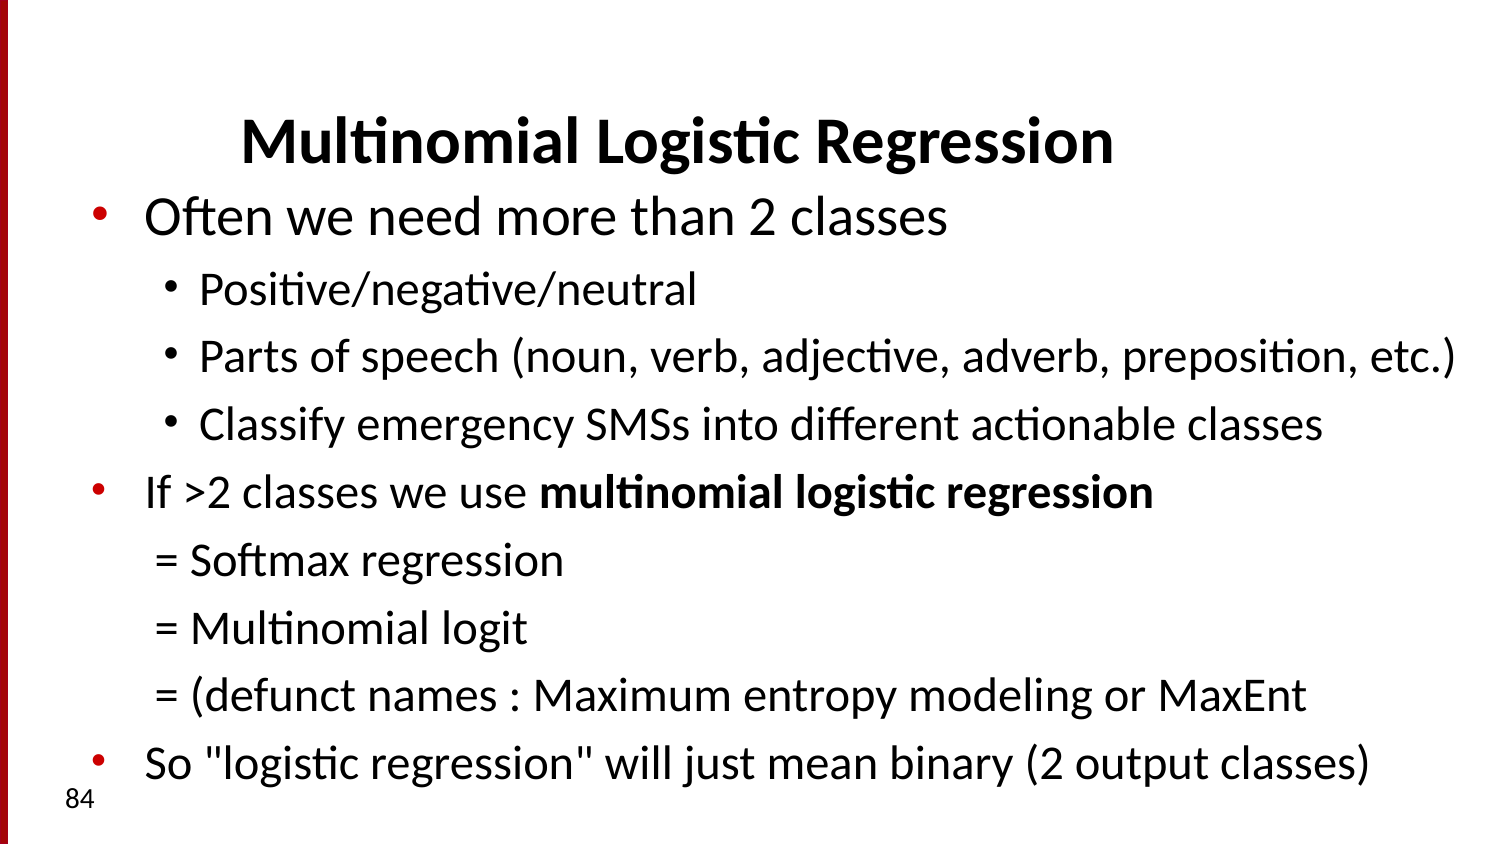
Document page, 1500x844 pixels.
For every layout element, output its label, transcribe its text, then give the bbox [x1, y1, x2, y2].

slide_number 84 [49, 771, 376, 829]
title Multinomial Logistic Regression [225, 62, 1450, 171]
list Often we need more than 2 classes Positive/negative/neutral Parts of speech (noun, verb, adjective, adverb, preposition, etc.) Classify emergency SMSs into different actionable classes If >2 classes we use multinomial logistic regression = Softmax regression = Multinomial logit = (defunct names : Maximum entropy modeling or MaxEnt So "logistic regression" will just mean binary (2 output classes) [75, 171, 1475, 844]
